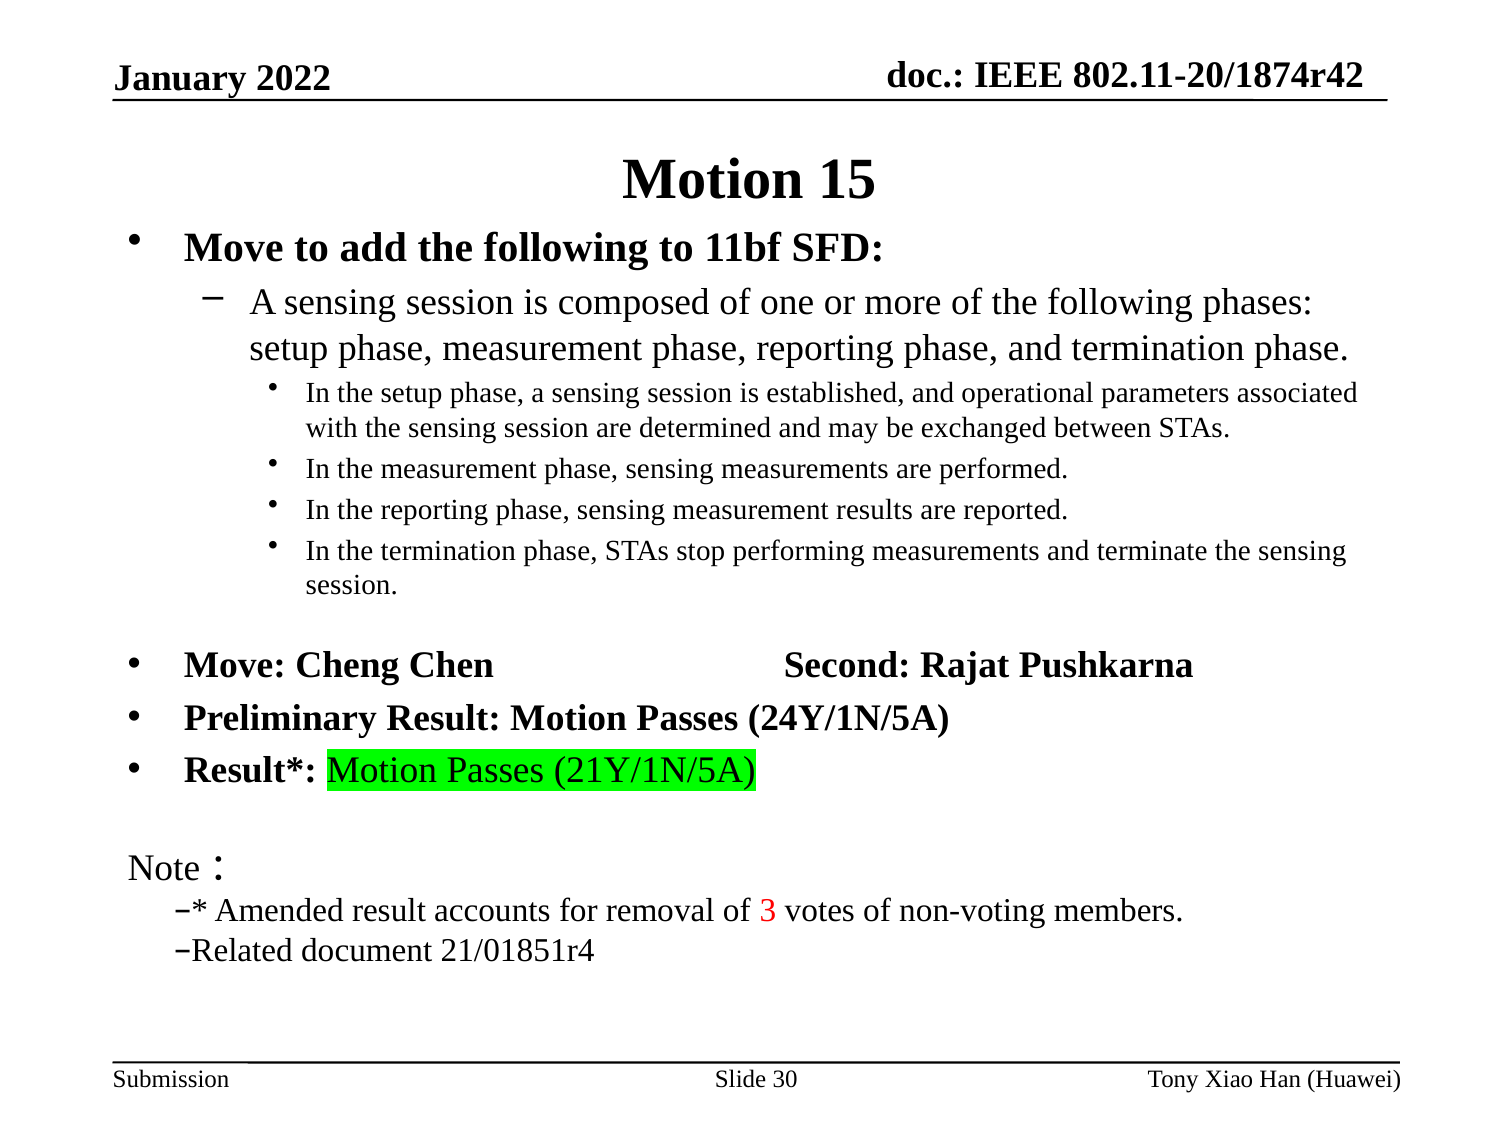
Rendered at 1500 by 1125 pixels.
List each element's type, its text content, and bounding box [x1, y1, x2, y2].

slide_number Slide 30 [712, 1061, 800, 1093]
footer Tony Xiao Han (Huawei) [999, 1061, 1402, 1093]
text_box Move to add the following to 11bf SFD: A sensing session is composed of one or more of the following phases: setup phase, measurement phase, reporting phase, and termination phase. In the setup phase, a sensing session is established, and operational parameters associated with the sensing session are determined and may be exchanged between STAs. In the measurement phase, sensing measurements are performed. In the reporting phase, sensing measurement results are reported. In the termination phase, STAs stop performing measurements and terminate the sensing session. Move: Cheng Chen Second: Rajat Pushkarna Preliminary Result: Motion Passes (24Y/1N/5A) Result*: Motion Passes (21Y/1N/5A) Note： * Amended result accounts for removal of 3 votes of non-voting members. Related document 21/01851r4 [112, 212, 1388, 1000]
text_box Motion 15 [112, 87, 1388, 212]
